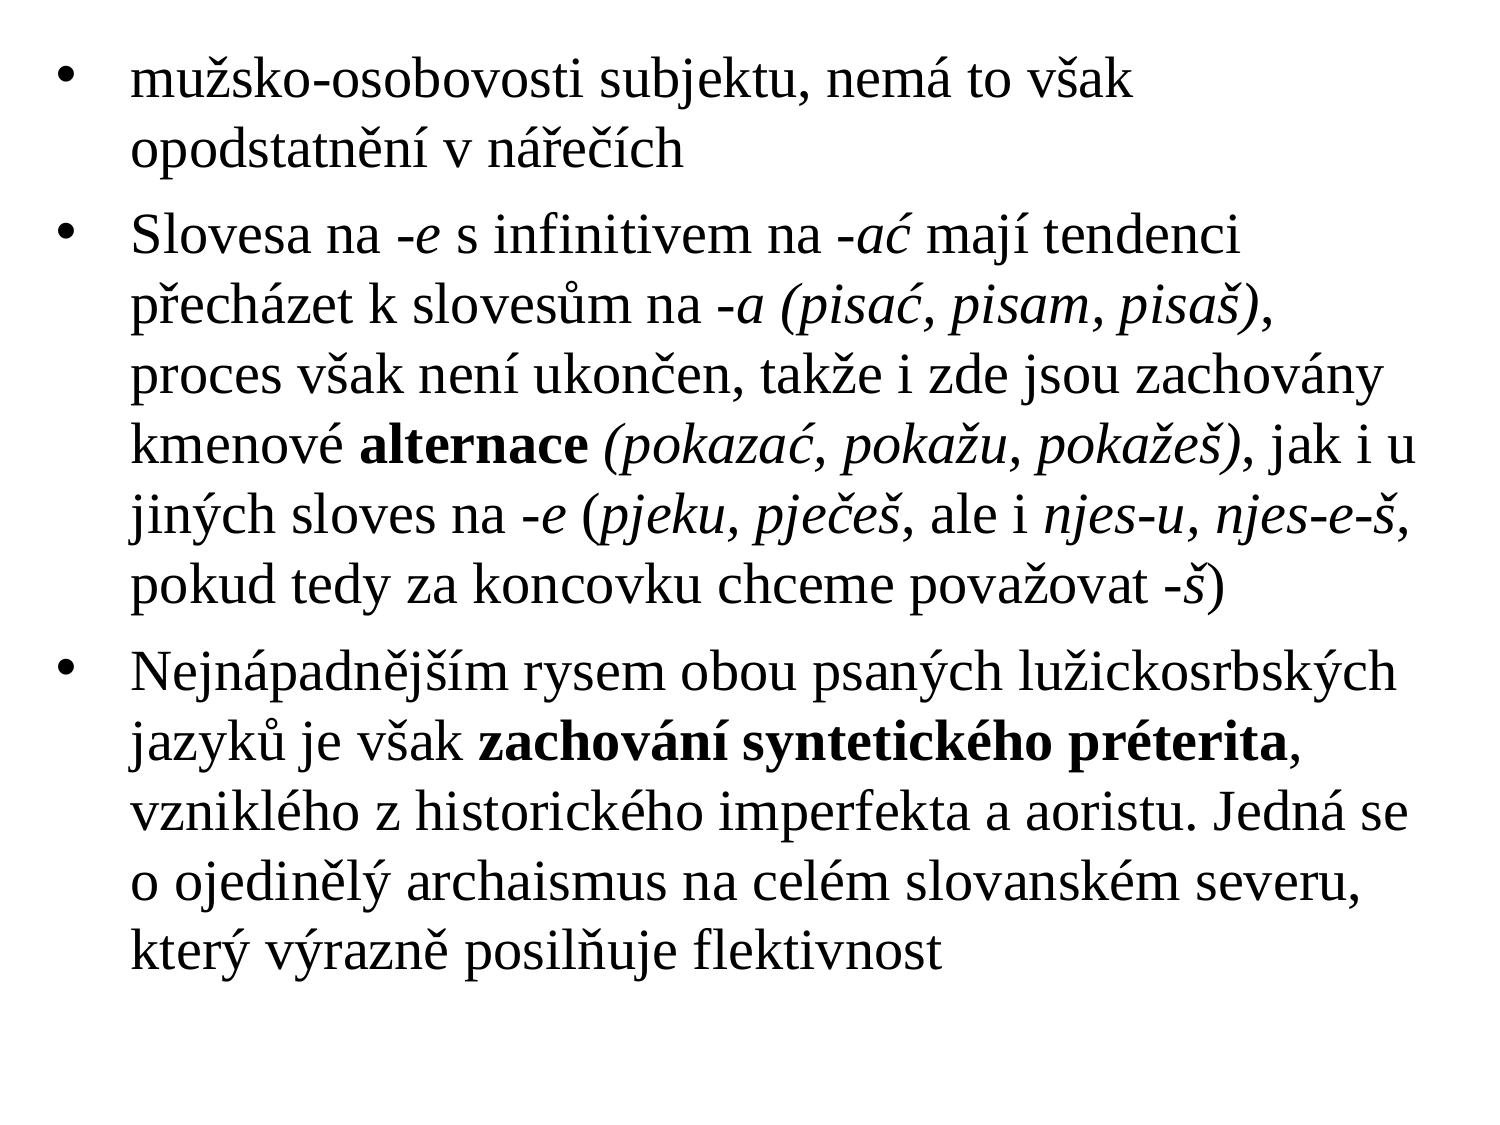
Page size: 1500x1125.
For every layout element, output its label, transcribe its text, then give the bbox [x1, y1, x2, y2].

list mužsko-osobovosti subjektu, nemá to však opodstatnění v nářečích Slovesa na -e s infinitivem na -ać mají tendenci přecházet k slovesům na -a (pisać, pisam, pisaš), proces však není ukončen, takže i zde jsou zachovány kmenové alternace (pokazać, pokažu, pokažeš), jak i u jiných sloves na -e (pjeku, pječeš, ale i njes-u, njes-e-š, pokud tedy za koncovku chceme považovat -š) Nejnápadnějším rysem obou psaných lužickosrbských jazyků je však zachování syntetického préterita, vzniklého z historického imperfekta a aoristu. Jedná se o ojedinělý archaismus na celém slovanském severu, který výrazně posilňuje flektivnost [41, 31, 1436, 1083]
